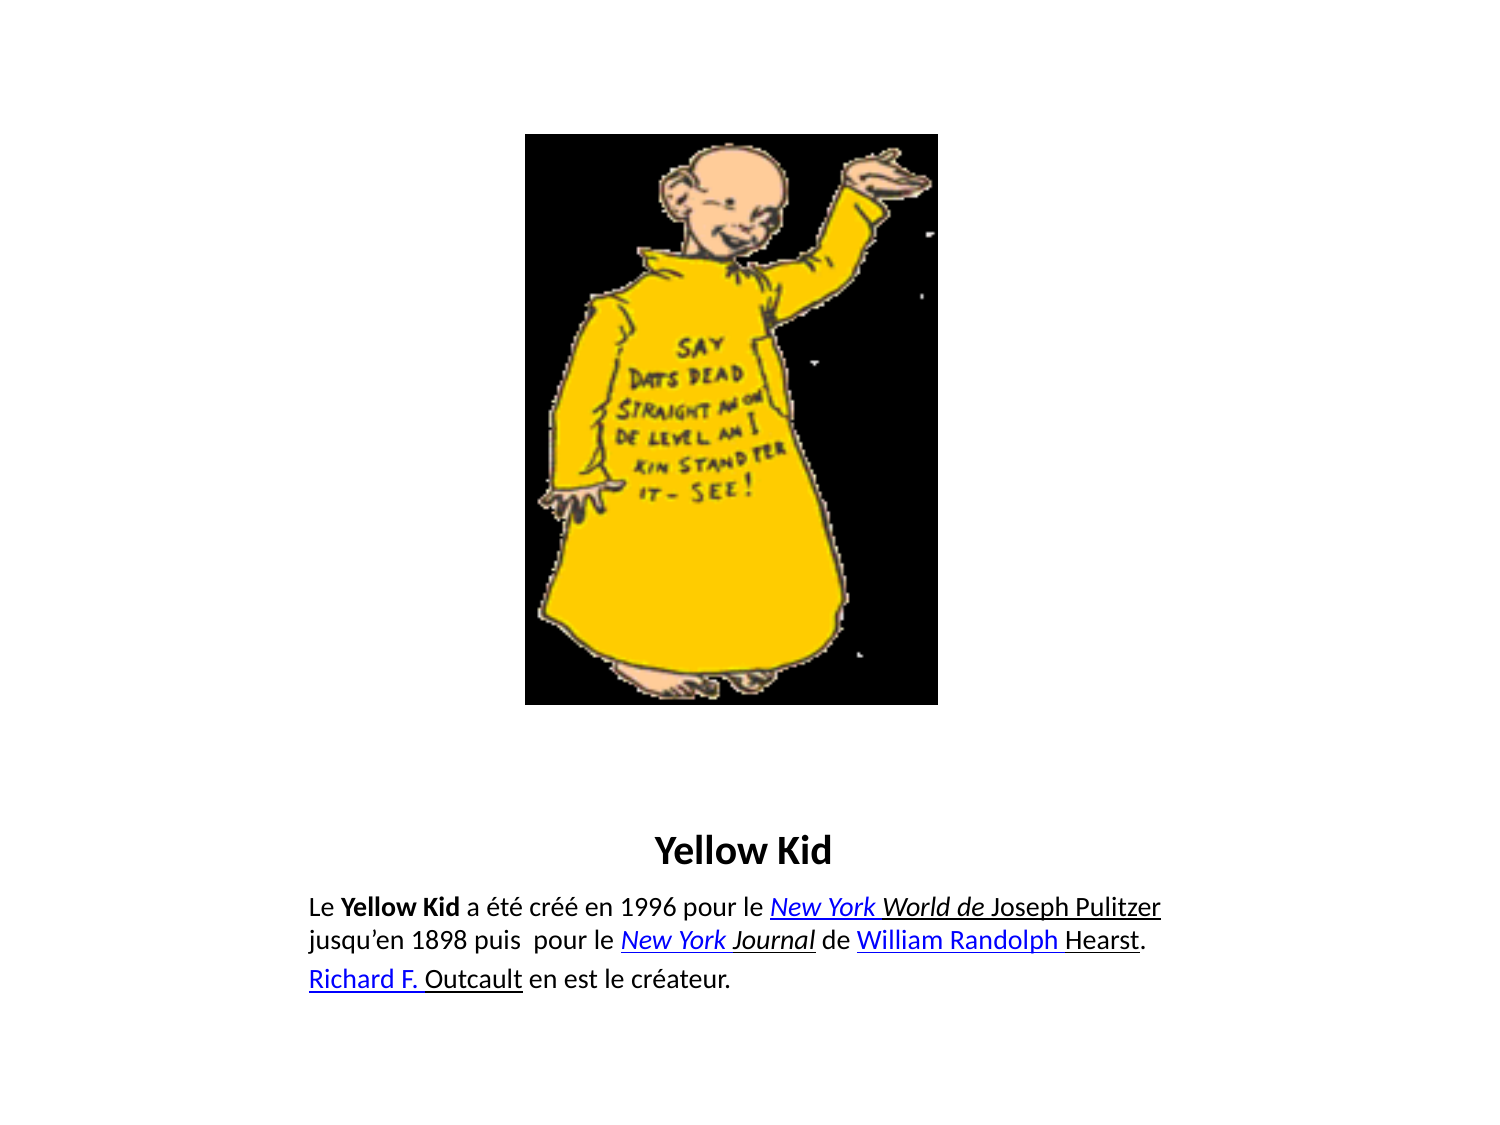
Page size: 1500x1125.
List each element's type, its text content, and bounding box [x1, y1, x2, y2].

picture [525, 134, 939, 705]
text_box [326, 126, 1226, 802]
list Le Yellow Kid a été créé en 1996 pour le New York World de Joseph Pulitzer jusqu’en 1898 puis pour le New York Journal de William Randolph Hearst. Richard F. Outcault en est le créateur. [294, 880, 1194, 1013]
title Yellow Kid [294, 787, 1194, 880]
